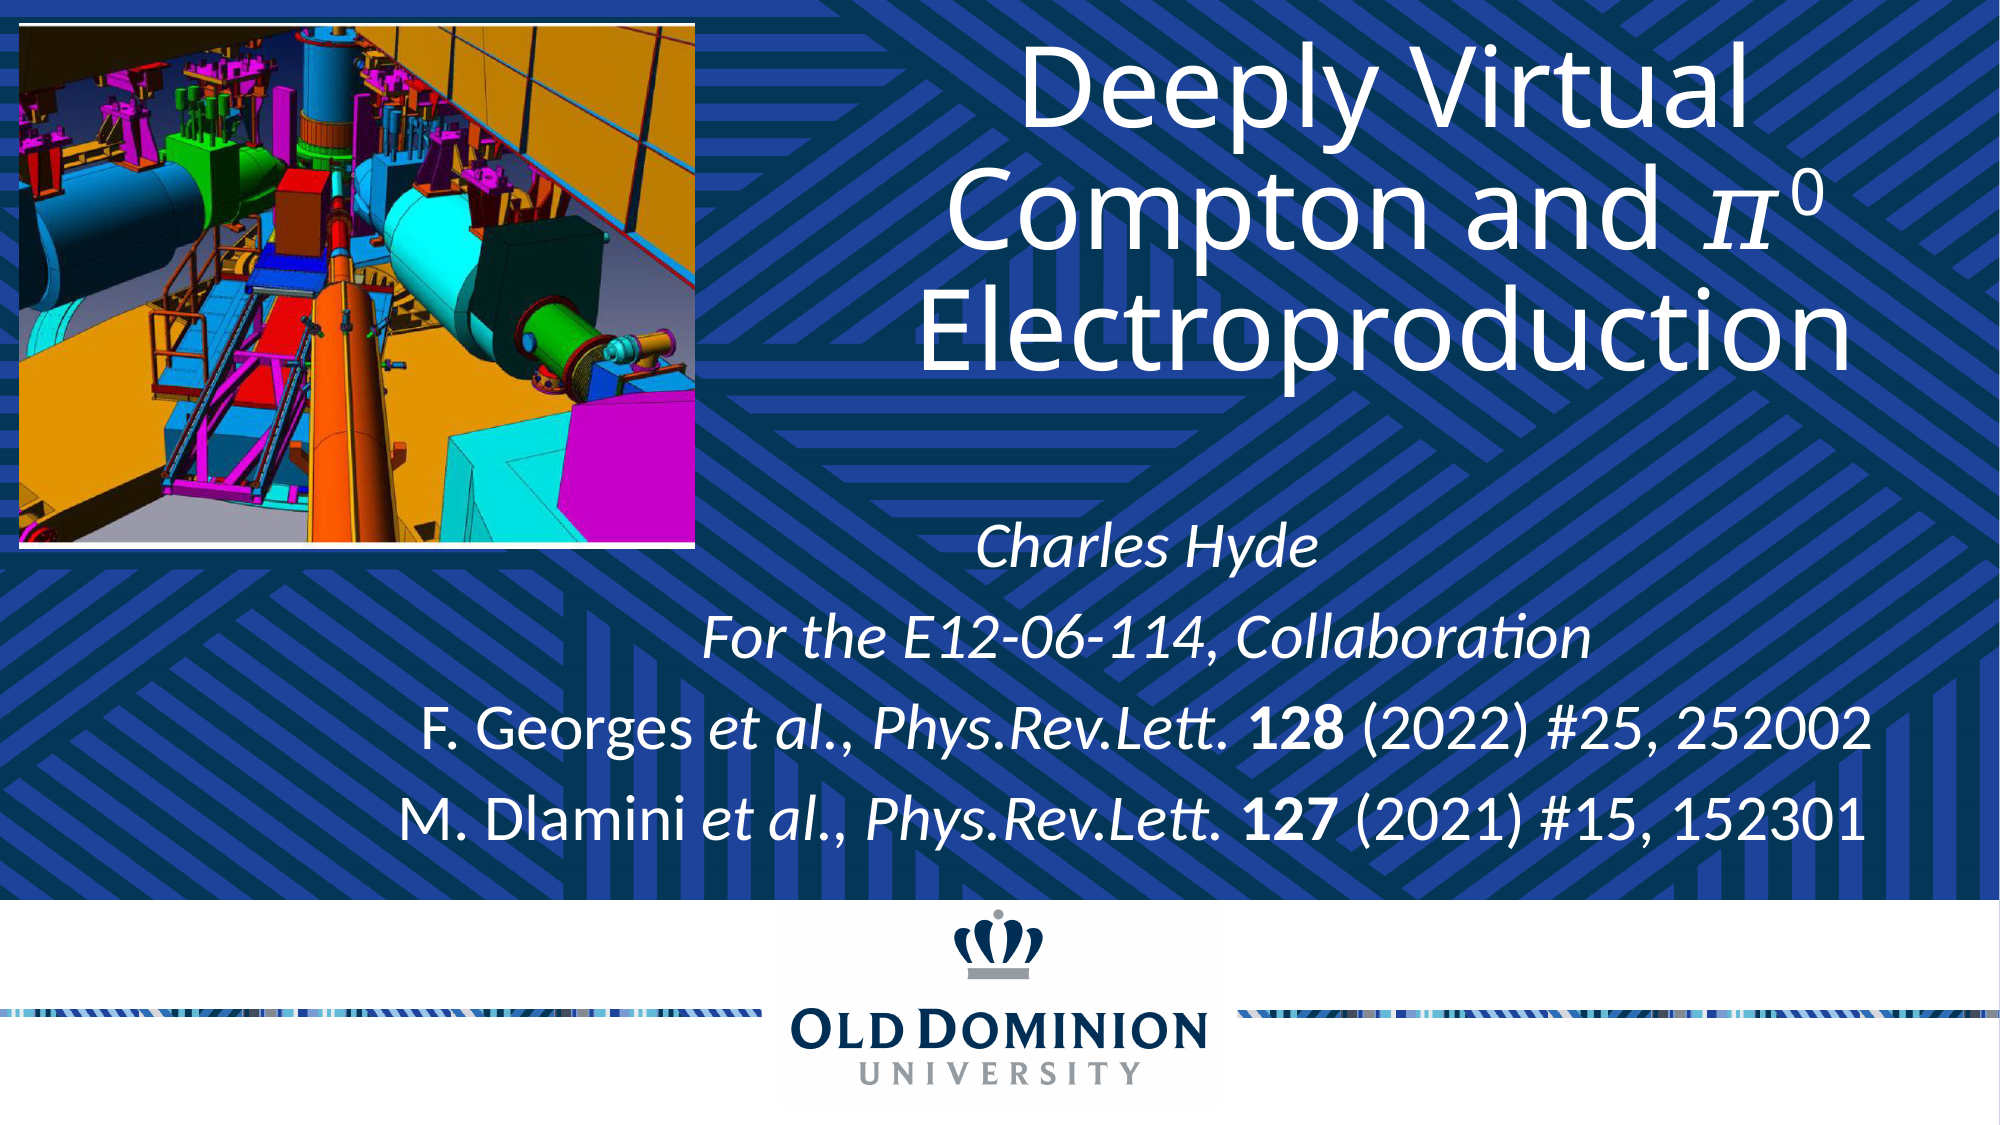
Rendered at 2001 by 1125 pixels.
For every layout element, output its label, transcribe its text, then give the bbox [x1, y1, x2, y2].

picture [0, 0, 2000, 1110]
list Charles Hyde For the E12-06-114, Collaboration F. Georges et al., Phys.Rev.Lett. 128 (2022) #25, 252002 M. Dlamini et al., Phys.Rev.Lett. 127 (2021) #15, 152301 [357, 503, 1937, 865]
list Deeply Virtual Compton and 𝜋0 Electroproduction [770, 23, 2000, 430]
